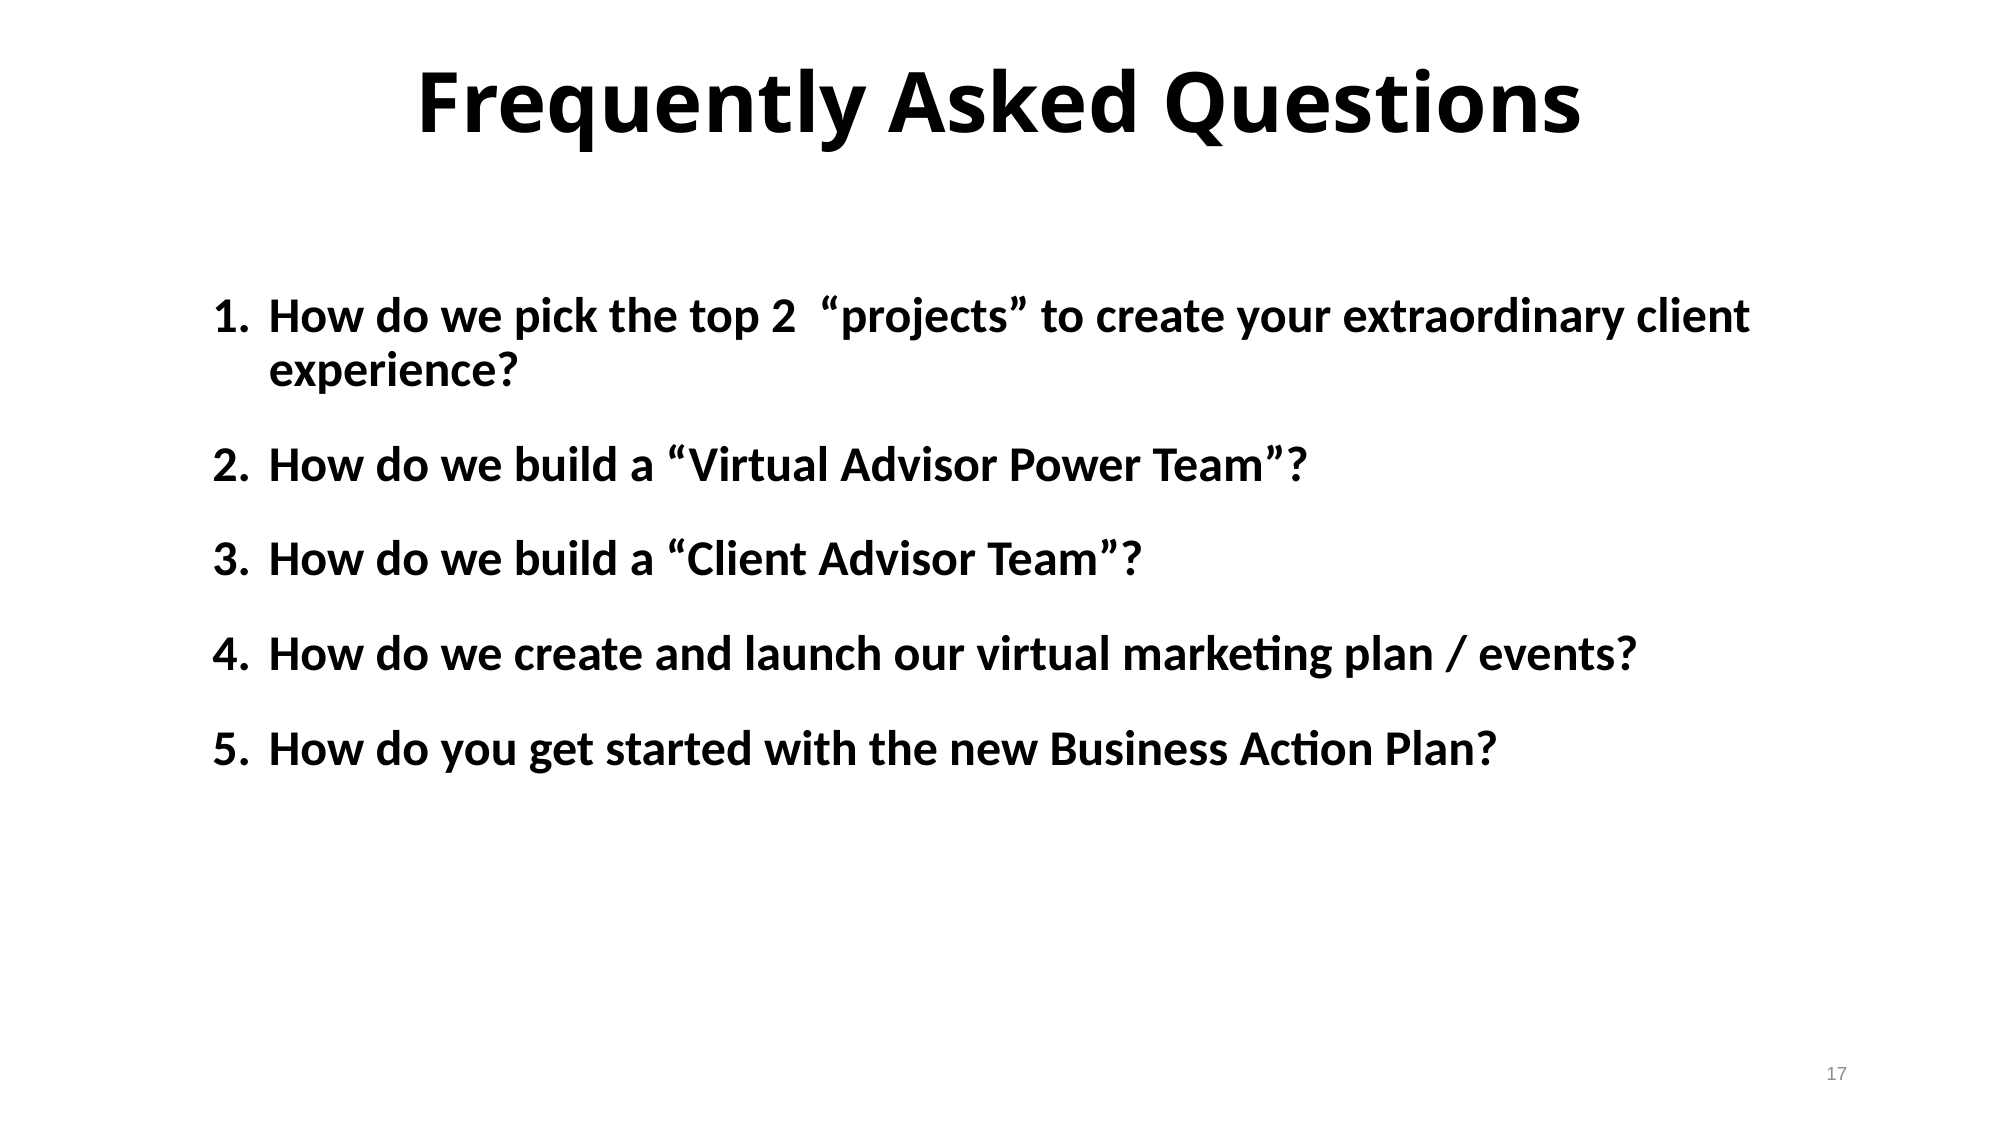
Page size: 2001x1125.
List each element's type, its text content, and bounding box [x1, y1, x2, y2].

title Frequently Asked Questions [137, 49, 1863, 161]
list How do we pick the top 2 “projects” to create your extraordinary client experience? How do we build a “Virtual Advisor Power Team”? How do we build a “Client Advisor Team”? How do we create and launch our virtual marketing plan / events? How do you get started with the new Business Action Plan? [197, 282, 1768, 843]
slide_number 17 [1412, 1042, 1863, 1103]
